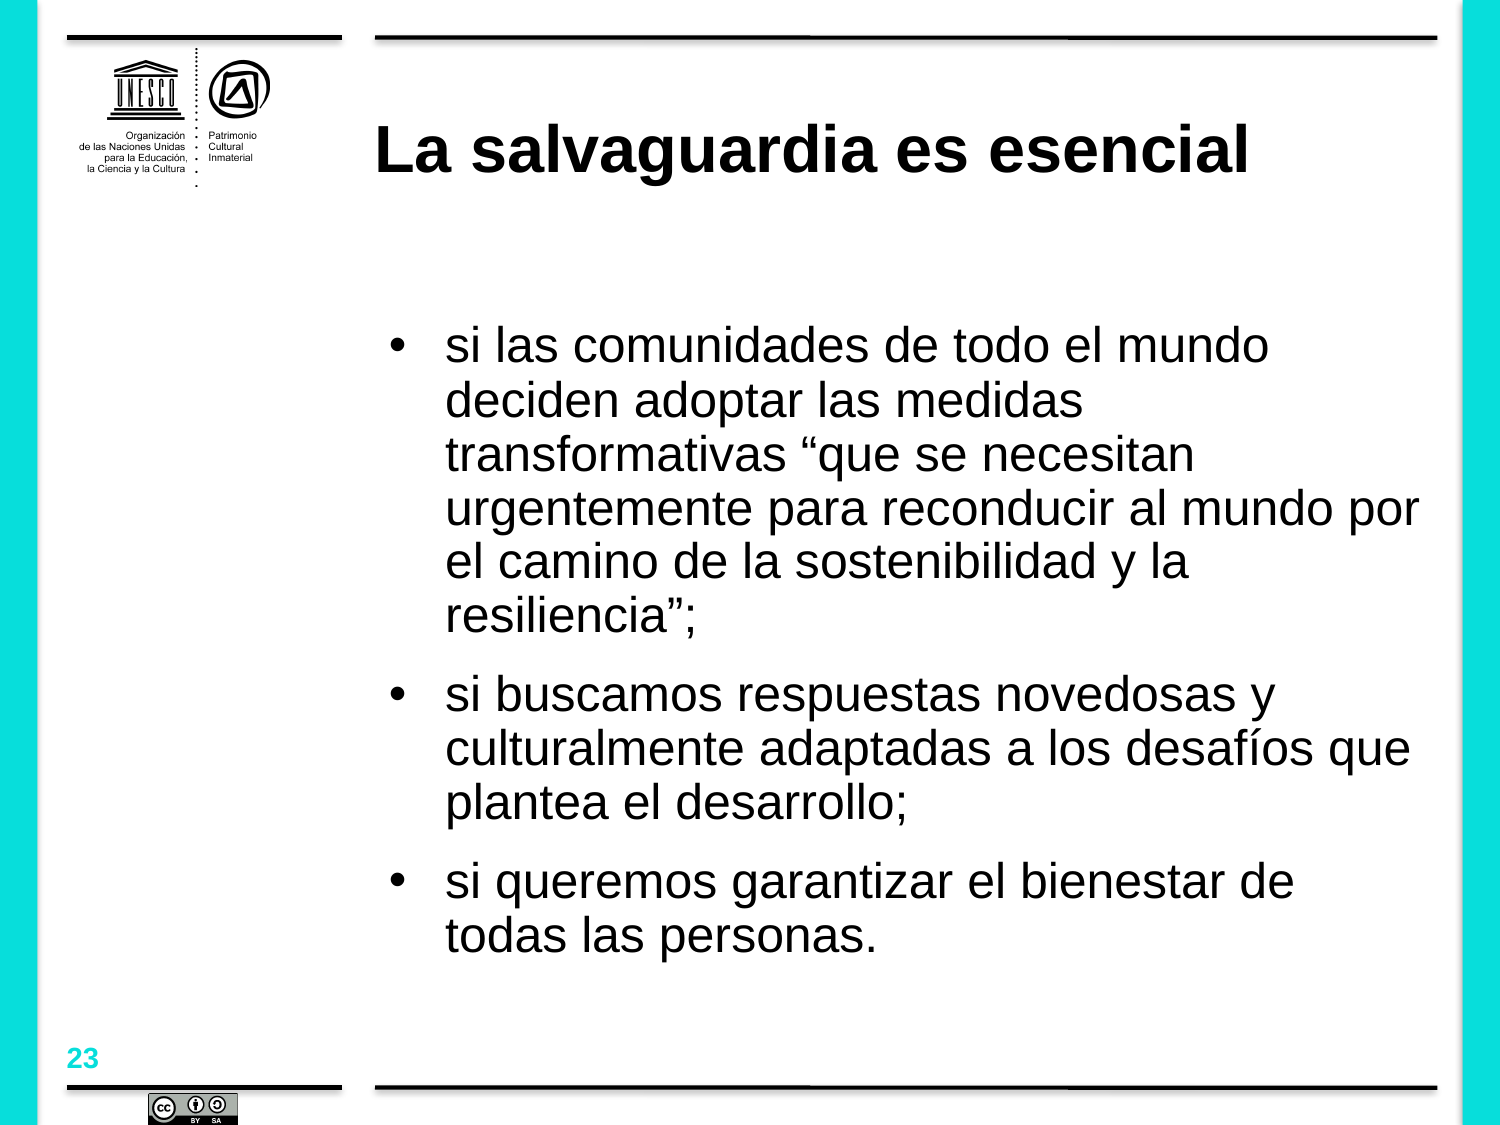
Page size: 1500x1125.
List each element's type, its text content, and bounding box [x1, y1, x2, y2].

picture [148, 1093, 238, 1125]
text_box si las comunidades de todo el mundo deciden adoptar las medidas transformativas “que se necesitan urgentemente para reconducir al mundo por el camino de la sostenibilidad y la resiliencia”; si buscamos respuestas novedosas y culturalmente adaptadas a los desafíos que plantea el desarrollo; si queremos garantizar el bienestar de todas las personas. [374, 312, 1437, 971]
picture [79, 48, 270, 187]
title La salvaguardia es esencial [374, 105, 1438, 187]
